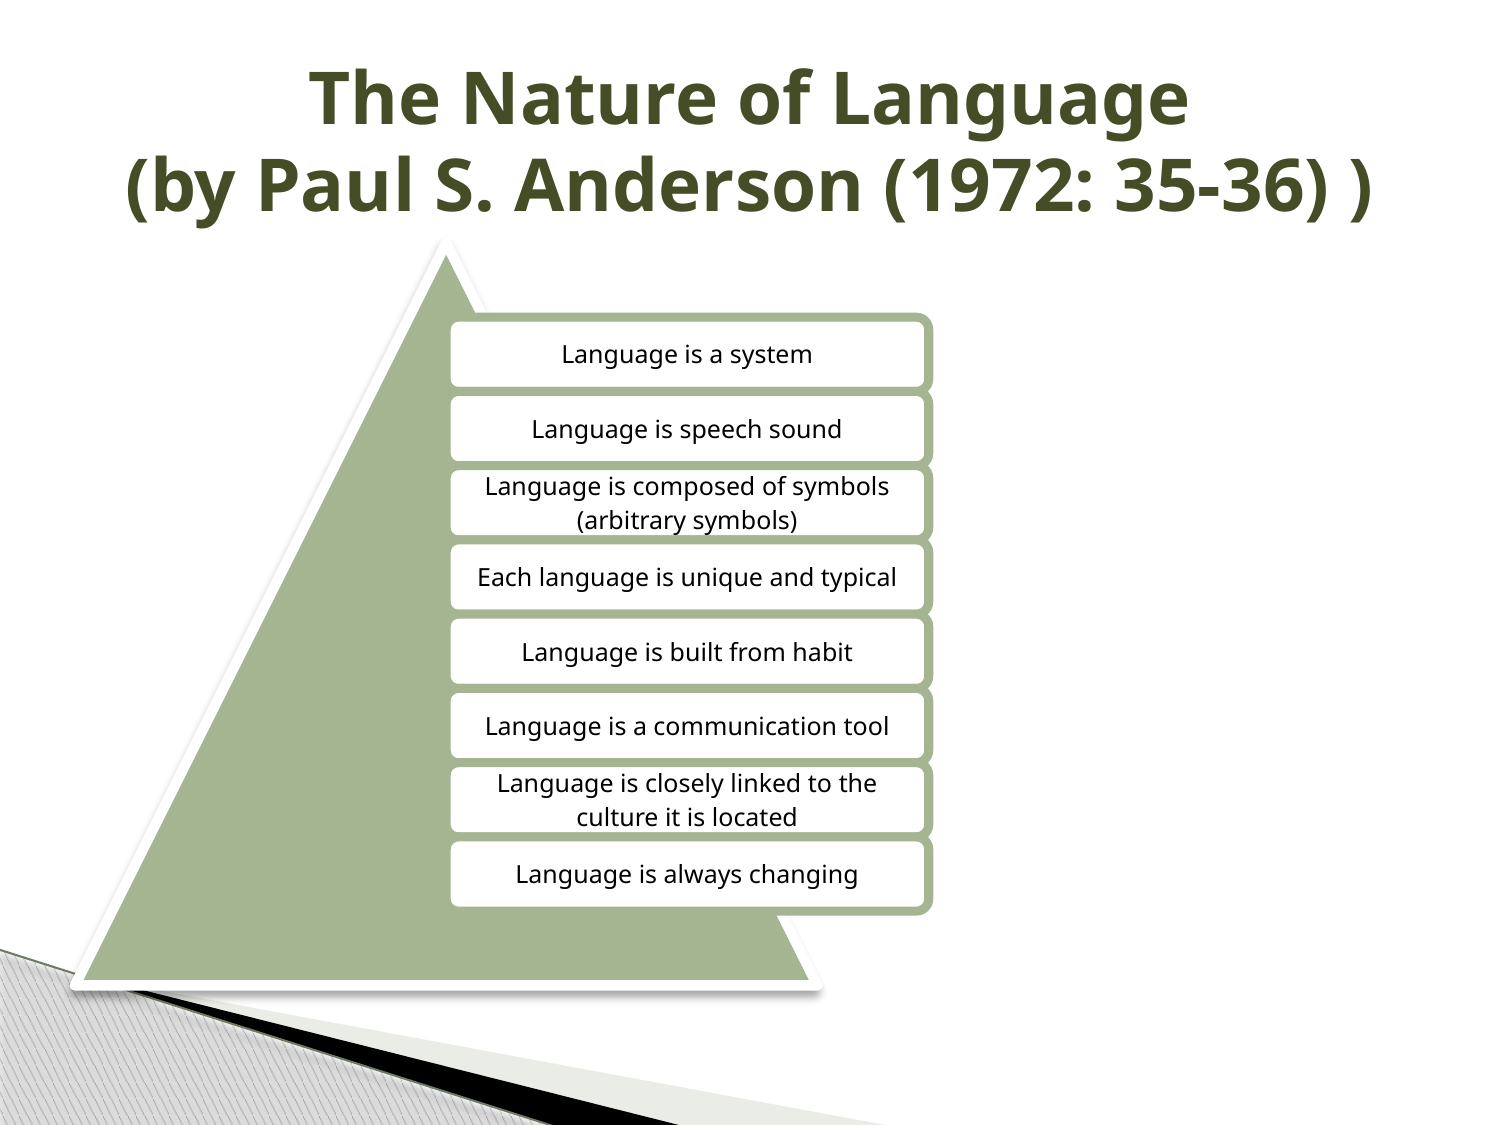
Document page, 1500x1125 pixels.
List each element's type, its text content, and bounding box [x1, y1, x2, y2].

title The Nature of Language (by Paul S. Anderson (1972: 35-36) ) [75, 45, 1425, 233]
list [74, 242, 1426, 986]
